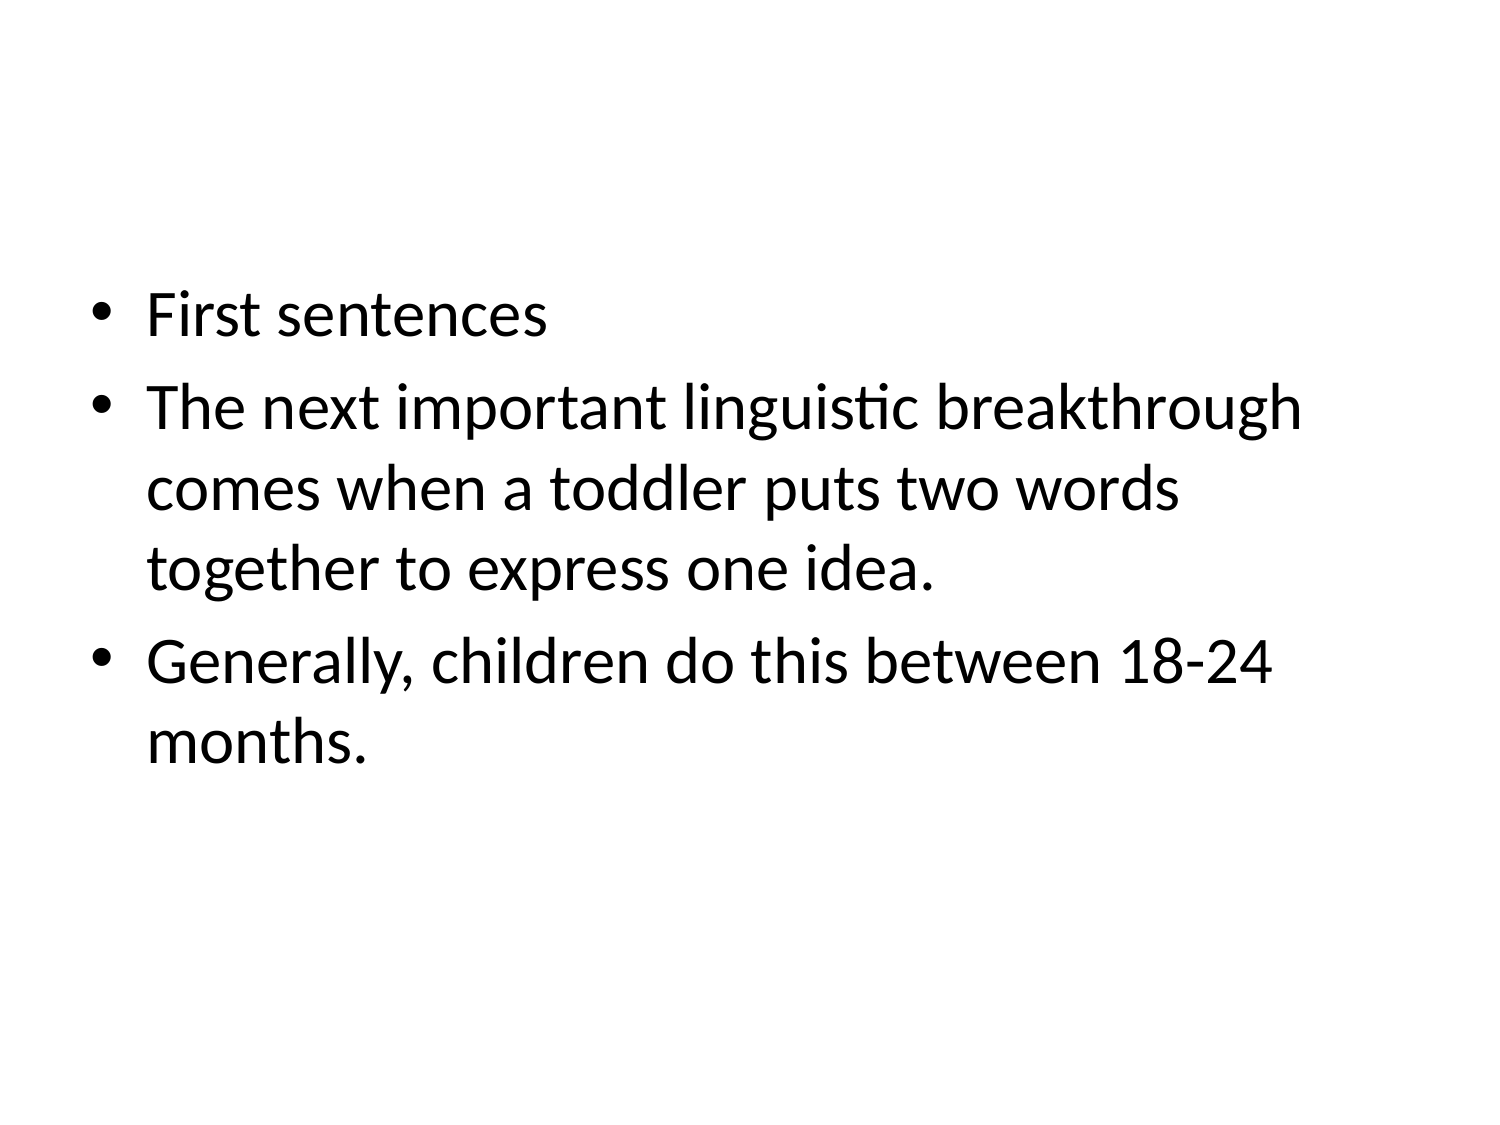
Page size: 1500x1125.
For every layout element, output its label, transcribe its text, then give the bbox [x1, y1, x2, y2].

list First sentences The next important linguistic breakthrough comes when a toddler puts two words together to express one idea. Generally, children do this between 18-24 months. [74, 262, 1426, 1006]
